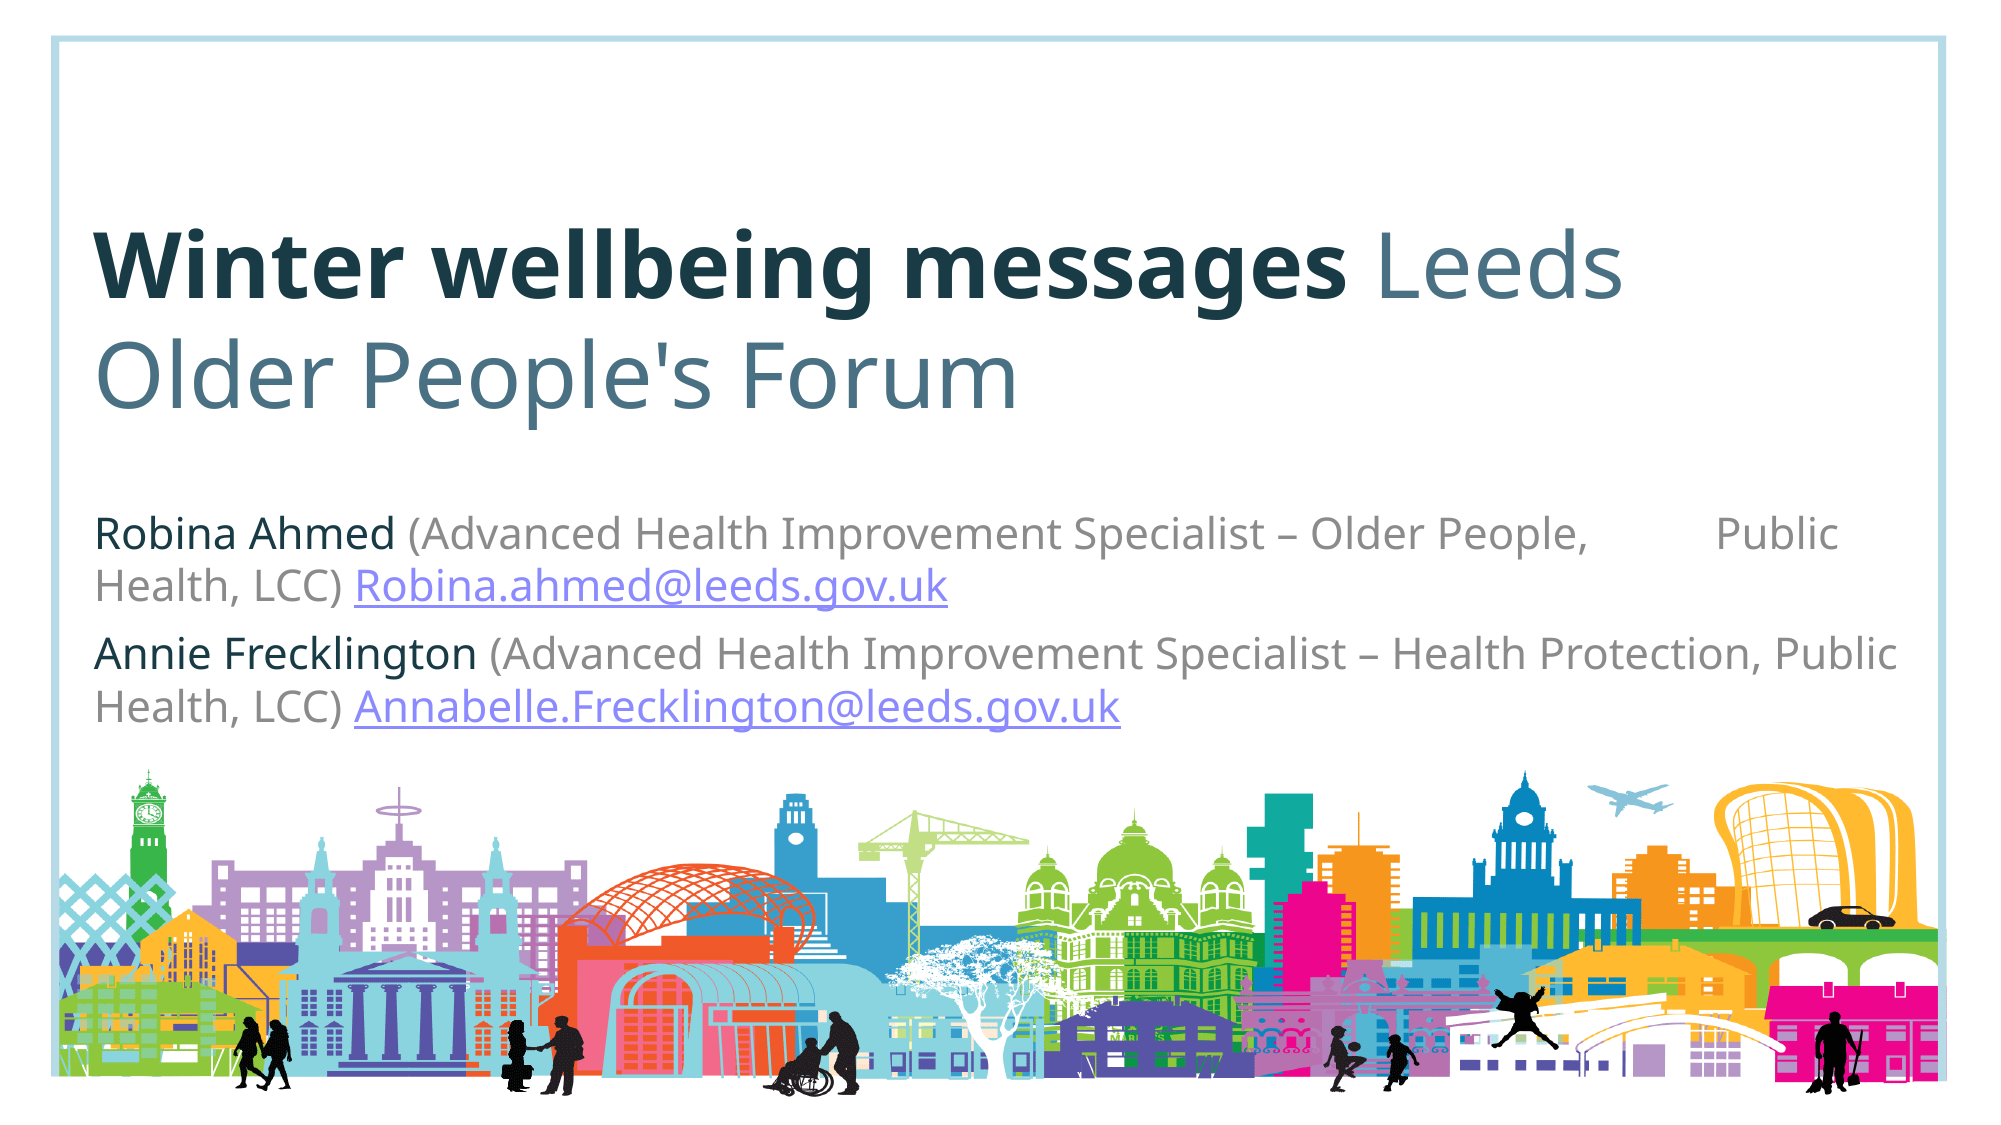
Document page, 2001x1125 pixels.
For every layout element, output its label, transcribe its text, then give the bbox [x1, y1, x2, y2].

picture [0, 0, 2001, 1125]
subtitle Robina Ahmed (Advanced Health Improvement Specialist – Older People, Public Health, LCC) Robina.ahmed@leeds.gov.uk Annie Frecklington (Advanced Health Improvement Specialist – Health Protection, Public Health, LCC) Annabelle.Frecklington@leeds.gov.uk [78, 497, 1922, 816]
title Winter wellbeing messages Leeds Older People's Forum [78, 219, 1659, 414]
